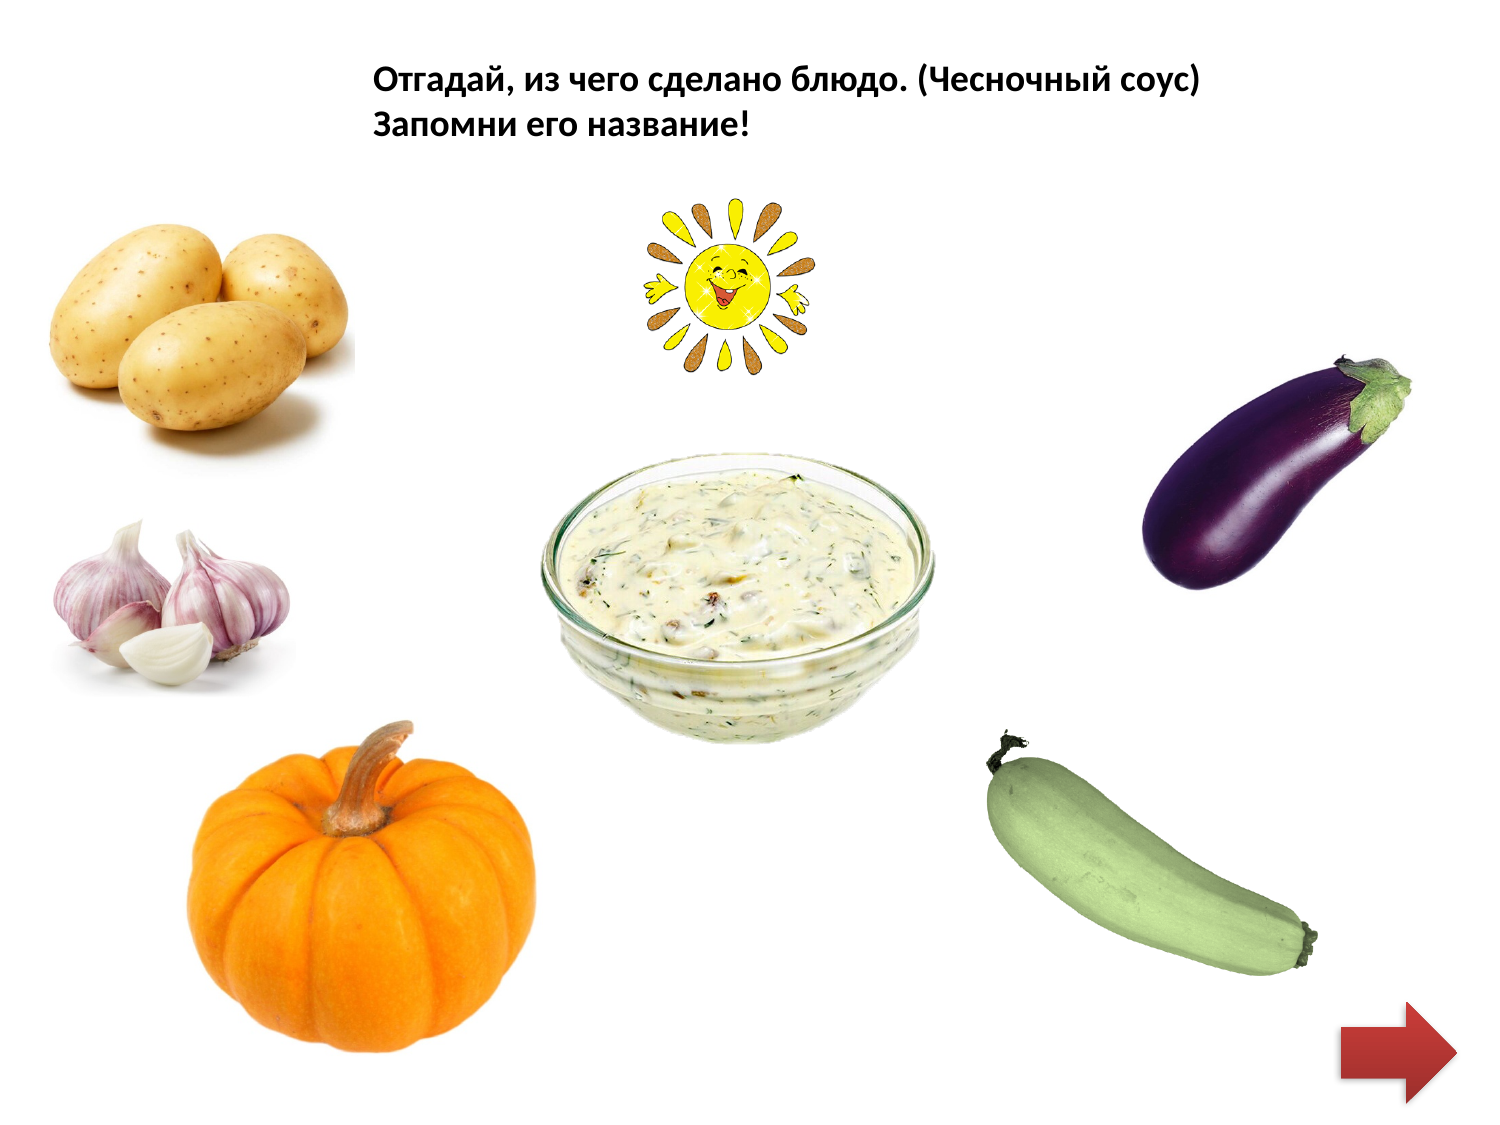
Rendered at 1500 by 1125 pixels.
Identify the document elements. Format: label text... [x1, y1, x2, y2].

picture [38, 176, 1318, 1065]
text_box Отгадай, из чего сделано блюдо. (Чесночный соус) Запомни его название! [358, 46, 1226, 151]
text_box [1340, 1001, 1458, 1104]
picture [1096, 334, 1457, 605]
